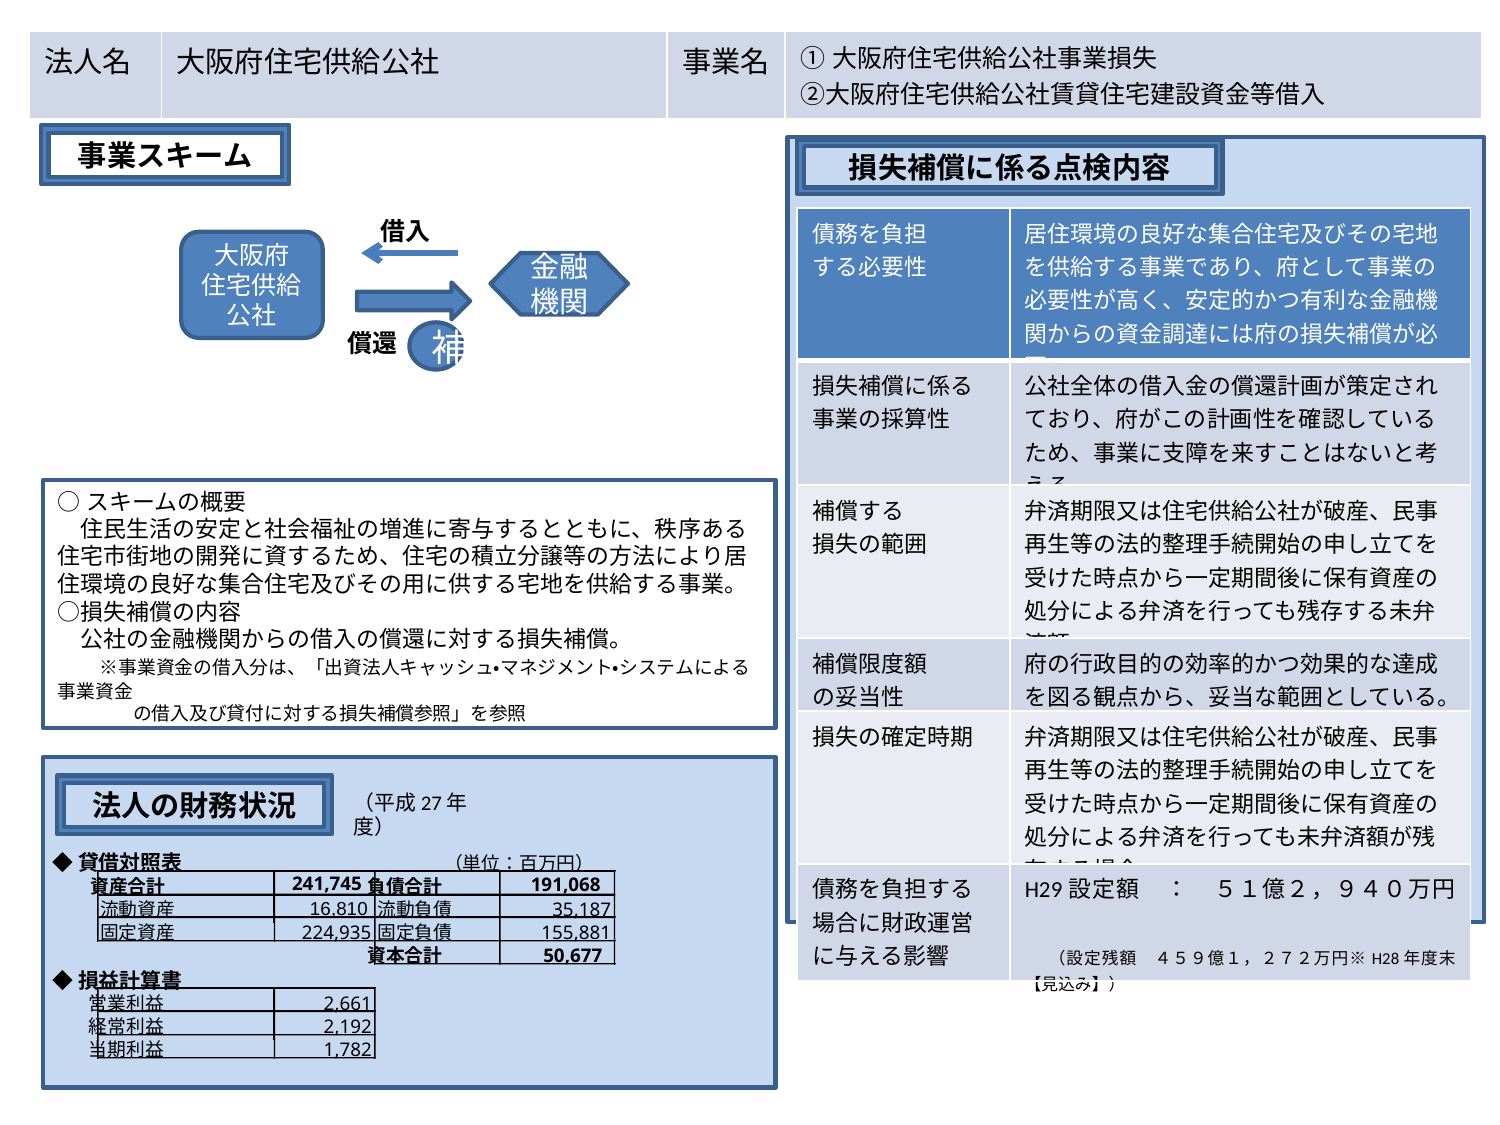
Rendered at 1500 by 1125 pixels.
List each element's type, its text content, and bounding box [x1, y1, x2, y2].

text_box （平成27年度） [337, 780, 513, 844]
text_box 借入 [363, 206, 459, 255]
text_box 大阪府 住宅供給 公社 [179, 229, 325, 341]
table_header 居住環境の良好な集合住宅及びその宅地を供給する事業であり、府として事業の必要性が高く、安定的かつ有利な金融機関からの資金調達には府の損失補償が必要。 [1011, 209, 1470, 358]
table_cell H29設定額 ： ５１億２，９４０万円 （設定残額 ４５９億１，２７２万円※H28年度末【見込み】） [1011, 865, 1470, 980]
table_cell 弁済期限又は住宅供給公社が破産、民事再生等の法的整理手続開始の申し立てを受けた時点から一定期間後に保有資産の処分による弁済を行っても残存する未弁済額。 [1011, 486, 1470, 637]
table_header 債務を負担 する必要性 [798, 209, 1009, 358]
text_box [41, 755, 778, 1090]
table_cell 弁済期限又は住宅供給公社が破産、民事再生等の法的整理手続開始の申し立てを受けた時点から一定期間後に保有資産の処分による弁済を行っても未弁済額が残存する場合。 [1011, 712, 1470, 863]
table_cell 損失の確定時期 [798, 712, 1009, 863]
table_cell 補償する 損失の範囲 [798, 486, 1009, 637]
text_box 損失補償に係る点検内容 [795, 137, 1225, 196]
text_box ○スキームの概要 住民生活の安定と社会福祉の増進に寄与するとともに、秩序ある住宅市街地の開発に資するため、住宅の積立分譲等の方法により居住環境の良好な集合住宅及びその用に供する宅地を供給する事業。 ○損失補償の内容 公社の金融機関からの借入の償還に対する損失補償。 ※事業資金の借入分は、「出資法人キャッシュ・マネジメント・システムによる事業資金 の借入及び貸付に対する損失補償参照」を参照 [41, 478, 778, 730]
text_box 金融機関 [488, 250, 631, 317]
table_cell 債務を負担する場合に財政運営に与える影響 [798, 865, 1009, 980]
table_cell 公社全体の借入金の償還計画が策定されており、府がこの計画性を確認しているため、事業に支障を来すことはないと考える。 [1011, 363, 1470, 484]
text_box [354, 280, 473, 322]
table_cell 補償限度額 の妥当性 [798, 639, 1009, 710]
text_box 償還 [331, 308, 417, 376]
table_header 大阪府住宅供給公社 [162, 32, 666, 118]
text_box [76, 845, 616, 1062]
text_box 補 [407, 320, 465, 372]
table_header ①大阪府住宅供給公社事業損失 ②大阪府住宅供給公社賃貸住宅建設資金等借入 [786, 32, 1481, 118]
table_header 事業名 [668, 32, 784, 118]
table_header 法人名 [30, 32, 161, 118]
text_box 法人の財務状況 [55, 773, 334, 836]
table_cell 府の行政目的の効率的かつ効果的な達成を図る観点から、妥当な範囲としている。 [1011, 639, 1470, 710]
text_box 事業スキーム [39, 123, 291, 186]
table_cell 損失補償に係る 事業の採算性 [798, 363, 1009, 484]
text_box [785, 135, 1486, 924]
